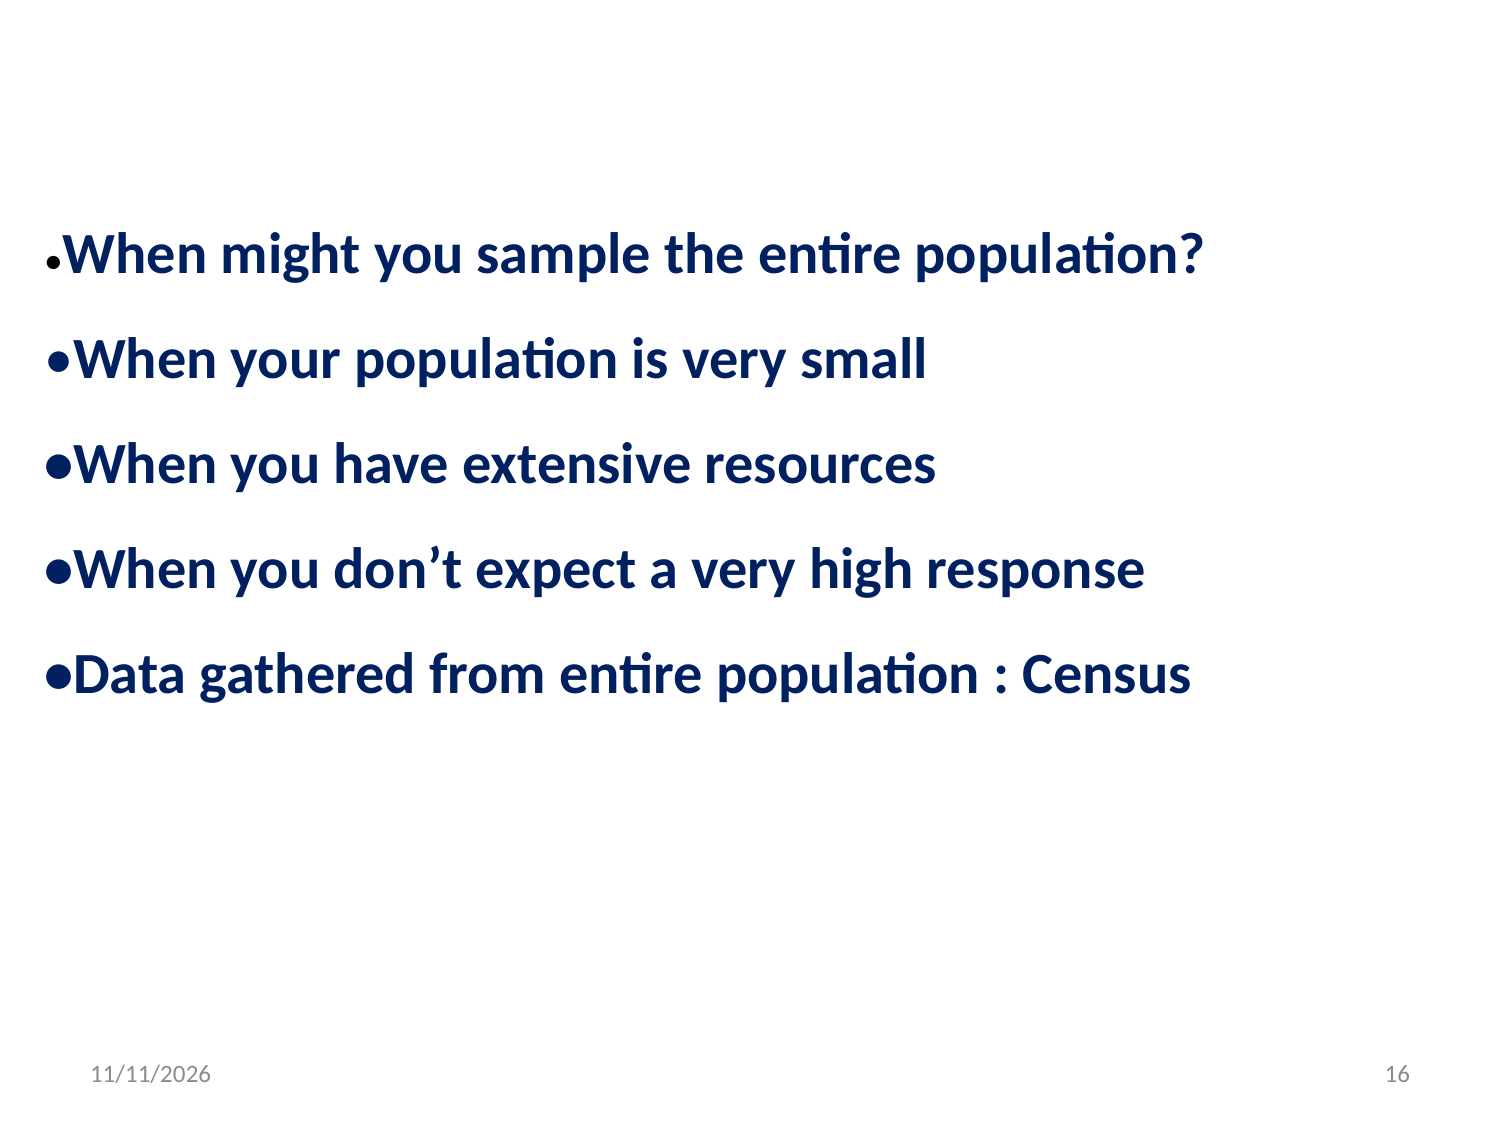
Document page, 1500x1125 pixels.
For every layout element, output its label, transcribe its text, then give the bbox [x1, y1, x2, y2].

text_box •When might you sample the entire population? •When your population is very small •When you have extensive resources •When you don’t expect a very high response •Data gathered from entire population : Census [29, 208, 1377, 713]
slide_number 16 [1074, 1042, 1425, 1103]
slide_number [75, 1042, 425, 1103]
